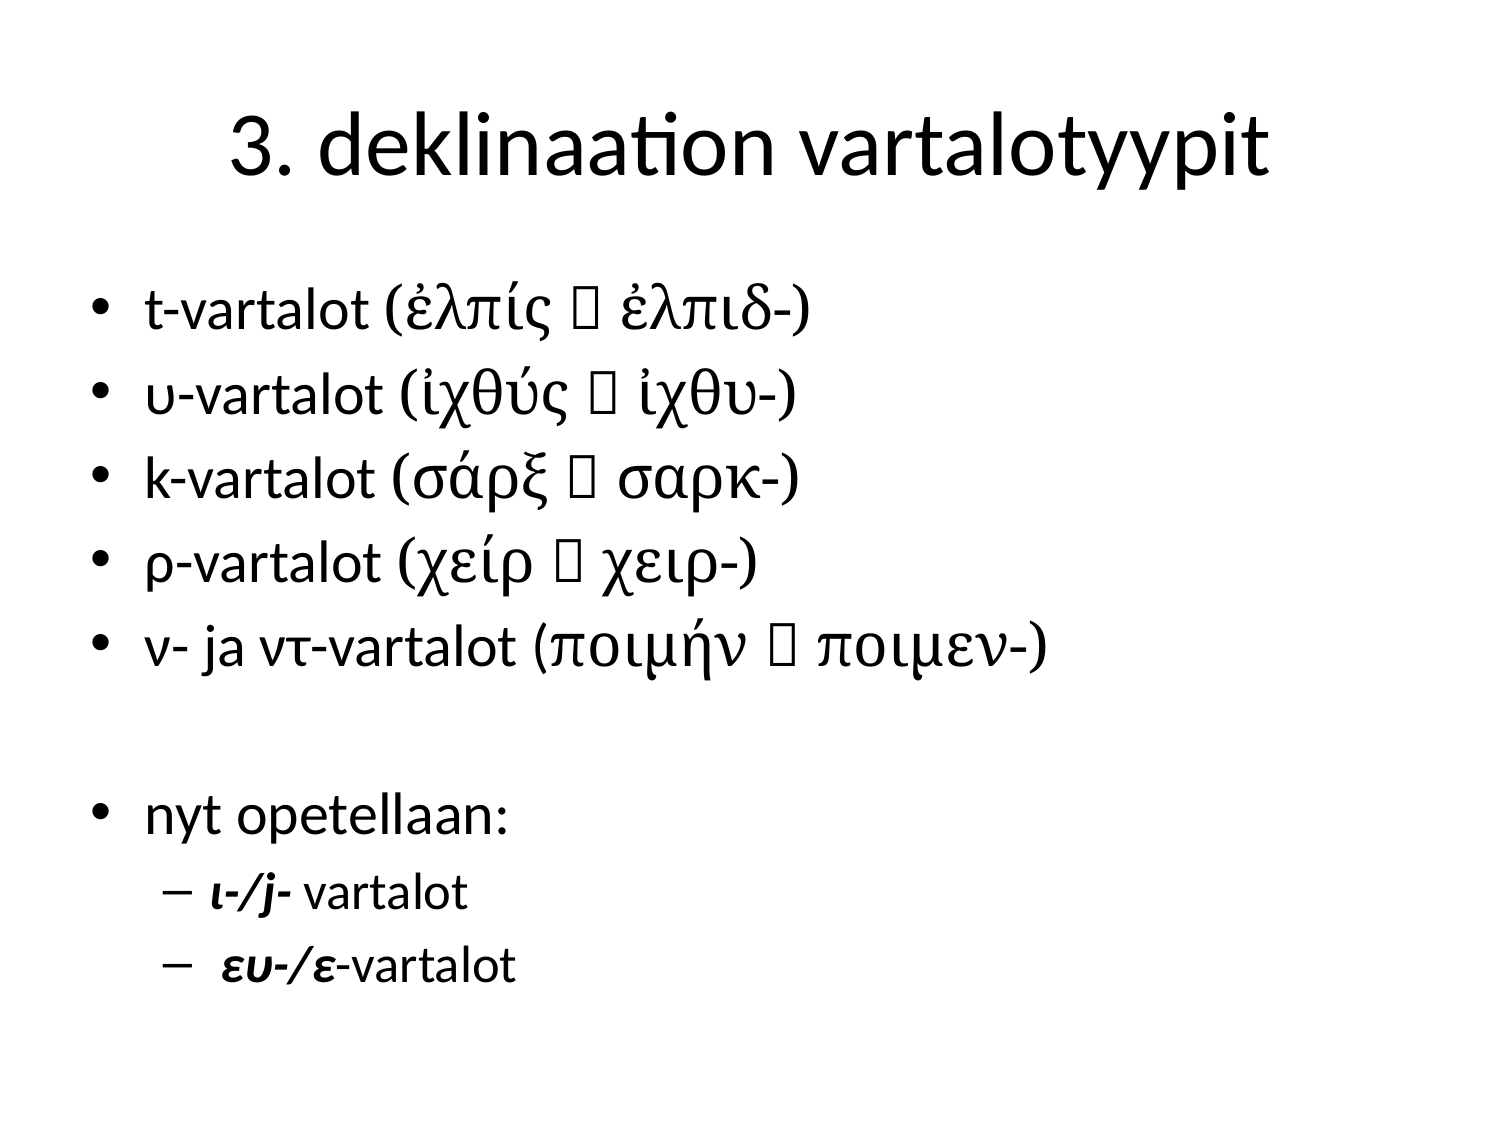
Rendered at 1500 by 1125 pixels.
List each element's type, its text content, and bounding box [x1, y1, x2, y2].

list t-vartalot (ἐλπίς  ἐλπιδ-) υ-vartalot (ἰχθύς  ἰχθυ-) k-vartalot (σάρξ  σαρκ-) ρ-vartalot (χείρ  χειρ-) ν- ja ντ-vartalot (ποιμήν  ποιμεν-) nyt opetellaan: ι-/j- vartalot ευ-/ε-vartalot [75, 262, 1425, 1005]
title 3. deklinaation vartalotyypit [75, 45, 1425, 233]
